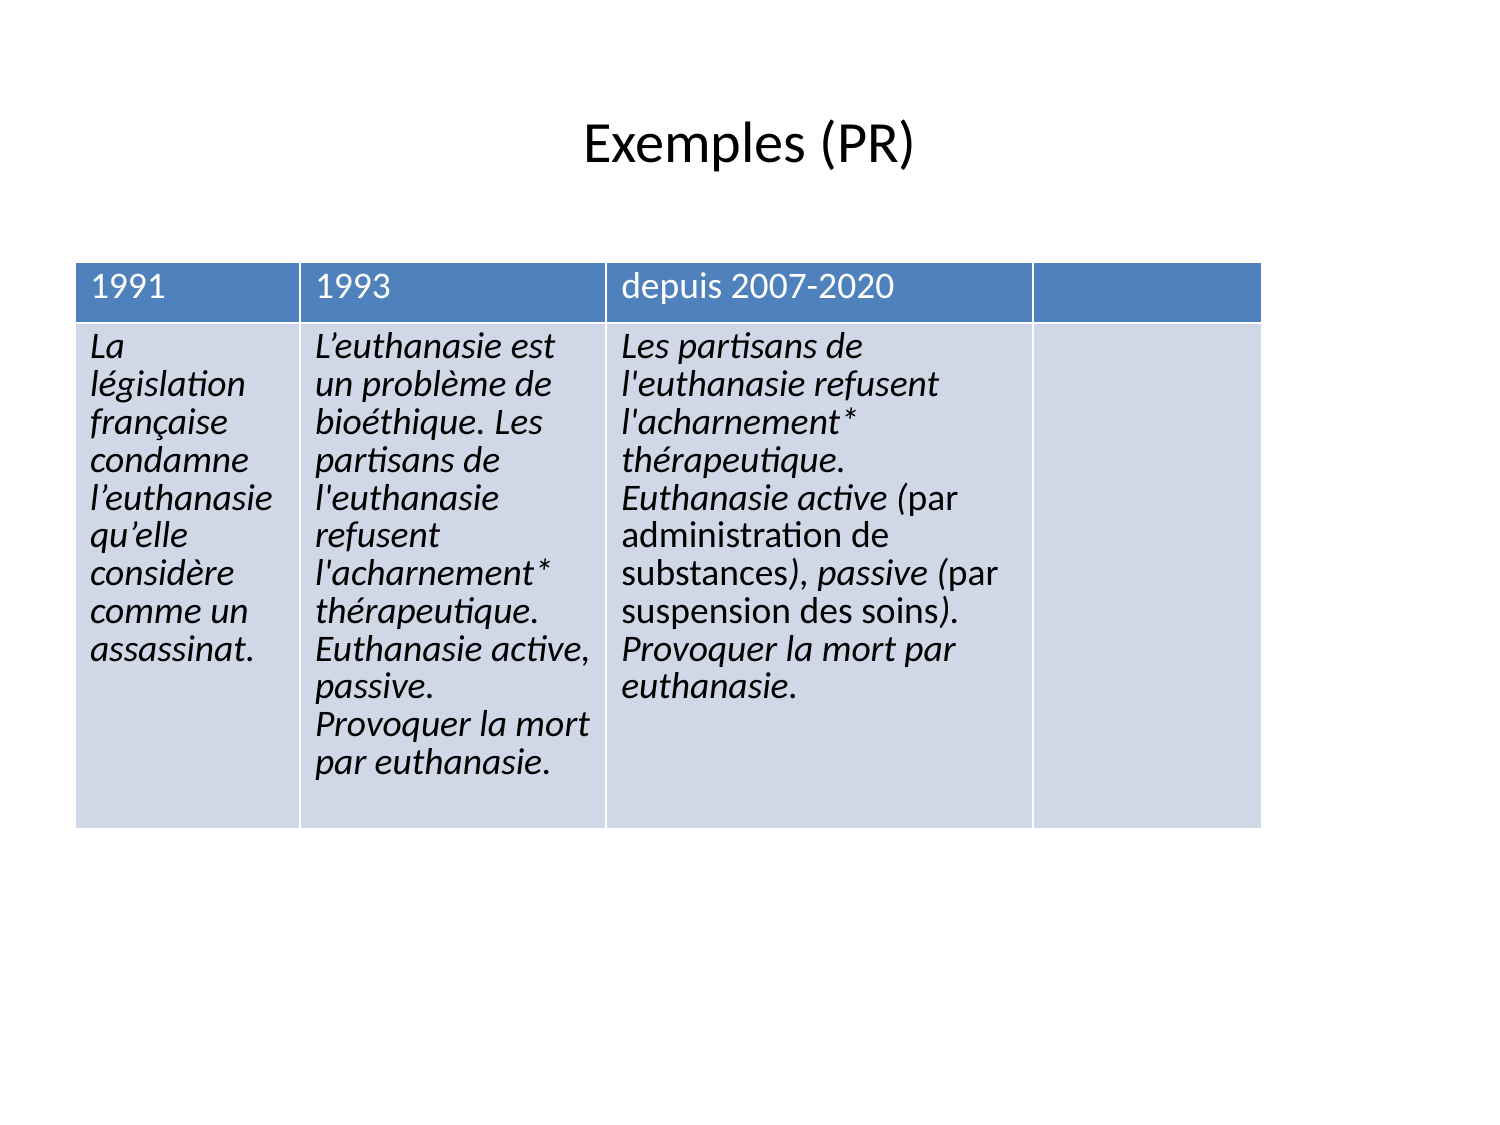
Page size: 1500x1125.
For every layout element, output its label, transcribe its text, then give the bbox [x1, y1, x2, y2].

table_cell La législation française condamne l’euthanasie qu’elle considère comme un assassinat. [76, 324, 299, 828]
table_header 1991 [76, 263, 299, 322]
table_cell Les partisans de l'euthanasie refusent l'acharnement* thérapeutique. Euthanasie active (par administration de substances), passive (par suspension des soins). Provoquer la mort par euthanasie. [607, 324, 1032, 828]
table_cell L’euthanasie est un problème de bioéthique. Les partisans de l'euthanasie refusent l'acharnement* thérapeutique. Euthanasie active, passive. Provoquer la mort par euthanasie. [301, 324, 605, 828]
table_header depuis 2007-2020 [607, 263, 1032, 322]
title Exemples (PR) [75, 45, 1425, 233]
table_header [1034, 263, 1261, 322]
table_header 1993 [301, 263, 605, 322]
table_cell [1034, 324, 1261, 828]
